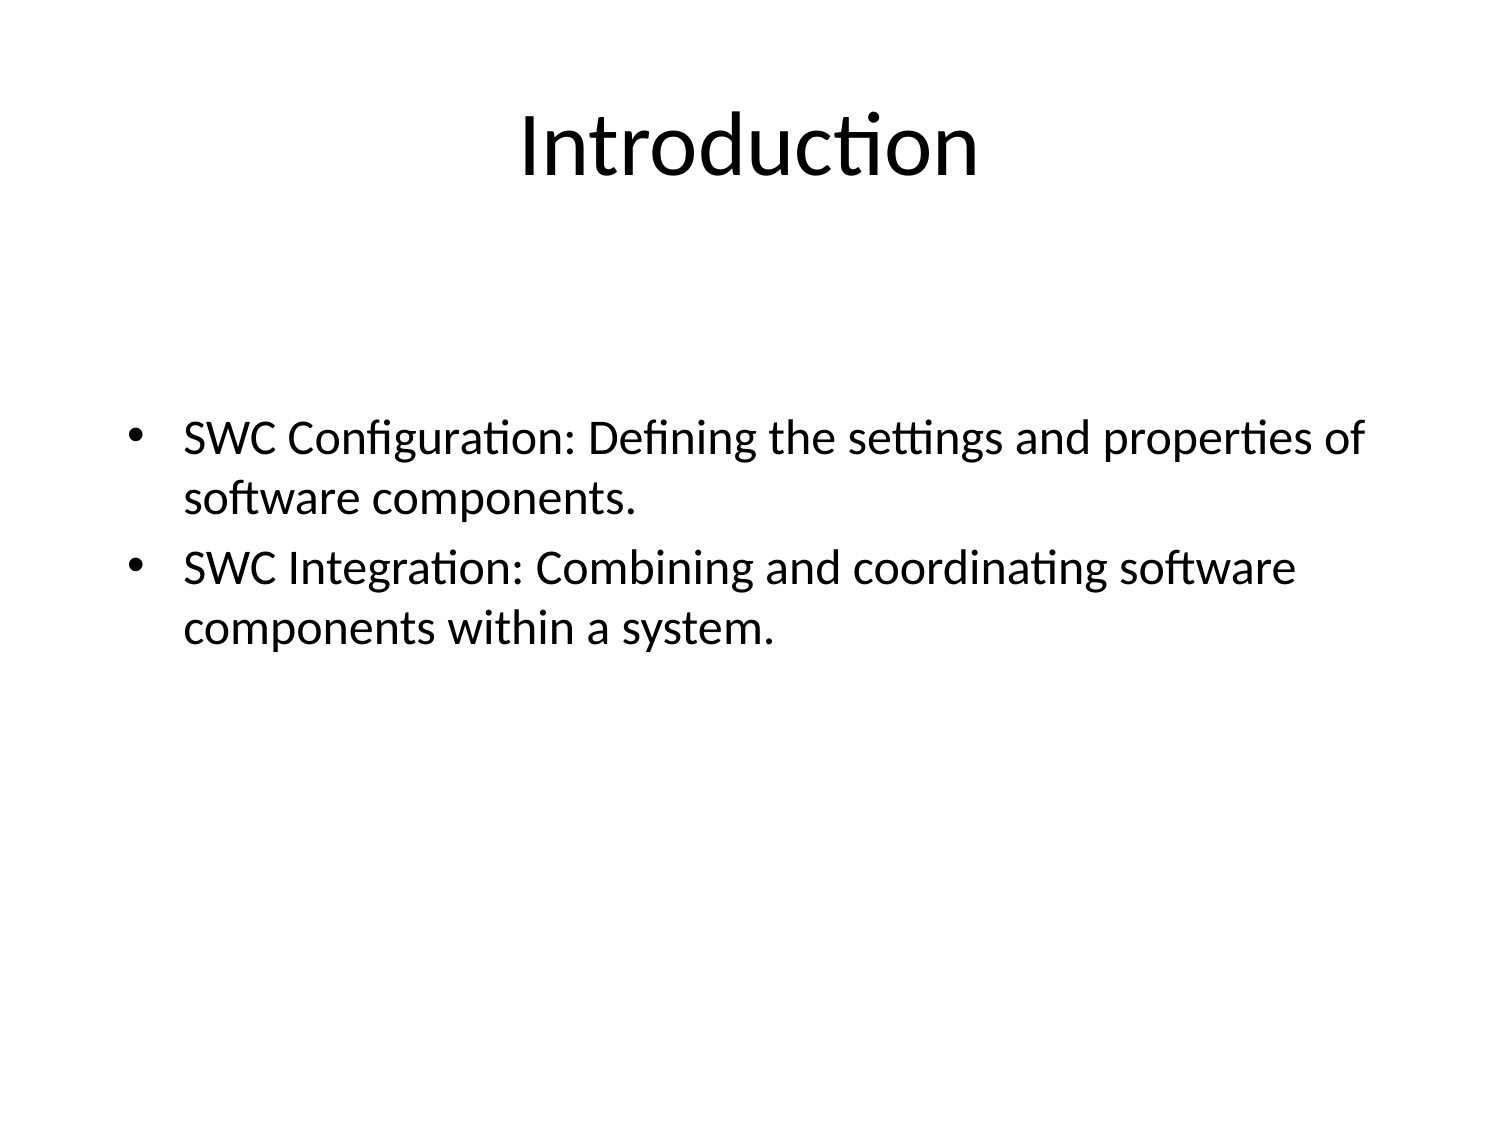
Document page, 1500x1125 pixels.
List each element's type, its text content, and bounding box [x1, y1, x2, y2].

title Introduction [75, 45, 1425, 233]
list SWC Configuration: Defining the settings and properties of software components. SWC Integration: Combining and coordinating software components within a system. [112, 397, 1425, 1005]
